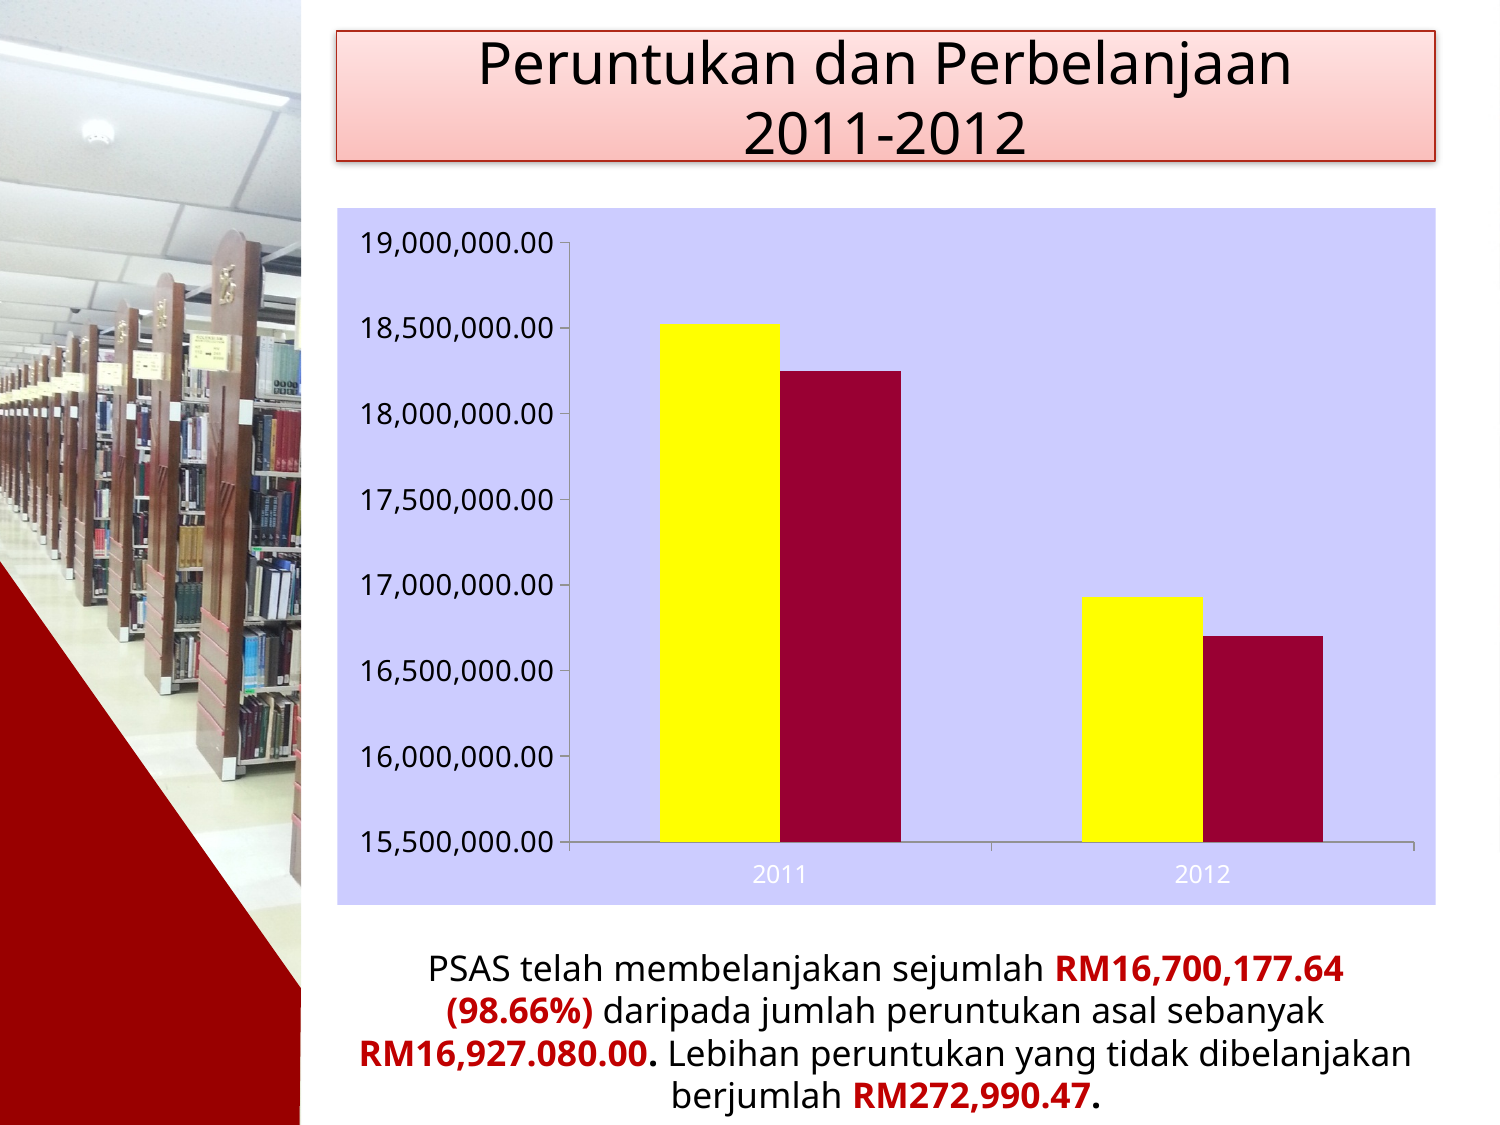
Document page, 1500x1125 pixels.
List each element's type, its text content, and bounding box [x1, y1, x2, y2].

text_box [0, 0, 302, 1125]
text_box PSAS telah membelanjakan sejumlah RM16,700,177.64 (98.66%) daripada jumlah peruntukan asal sebanyak RM16,927.080.00. Lebihan peruntukan yang tidak dibelanjakan berjumlah RM272,990.47. [336, 938, 1435, 1124]
text_box Peruntukan dan Perbelanjaan 2011-2012 [336, 30, 1436, 162]
chart [336, 207, 1436, 906]
picture [302, 0, 1500, 1125]
